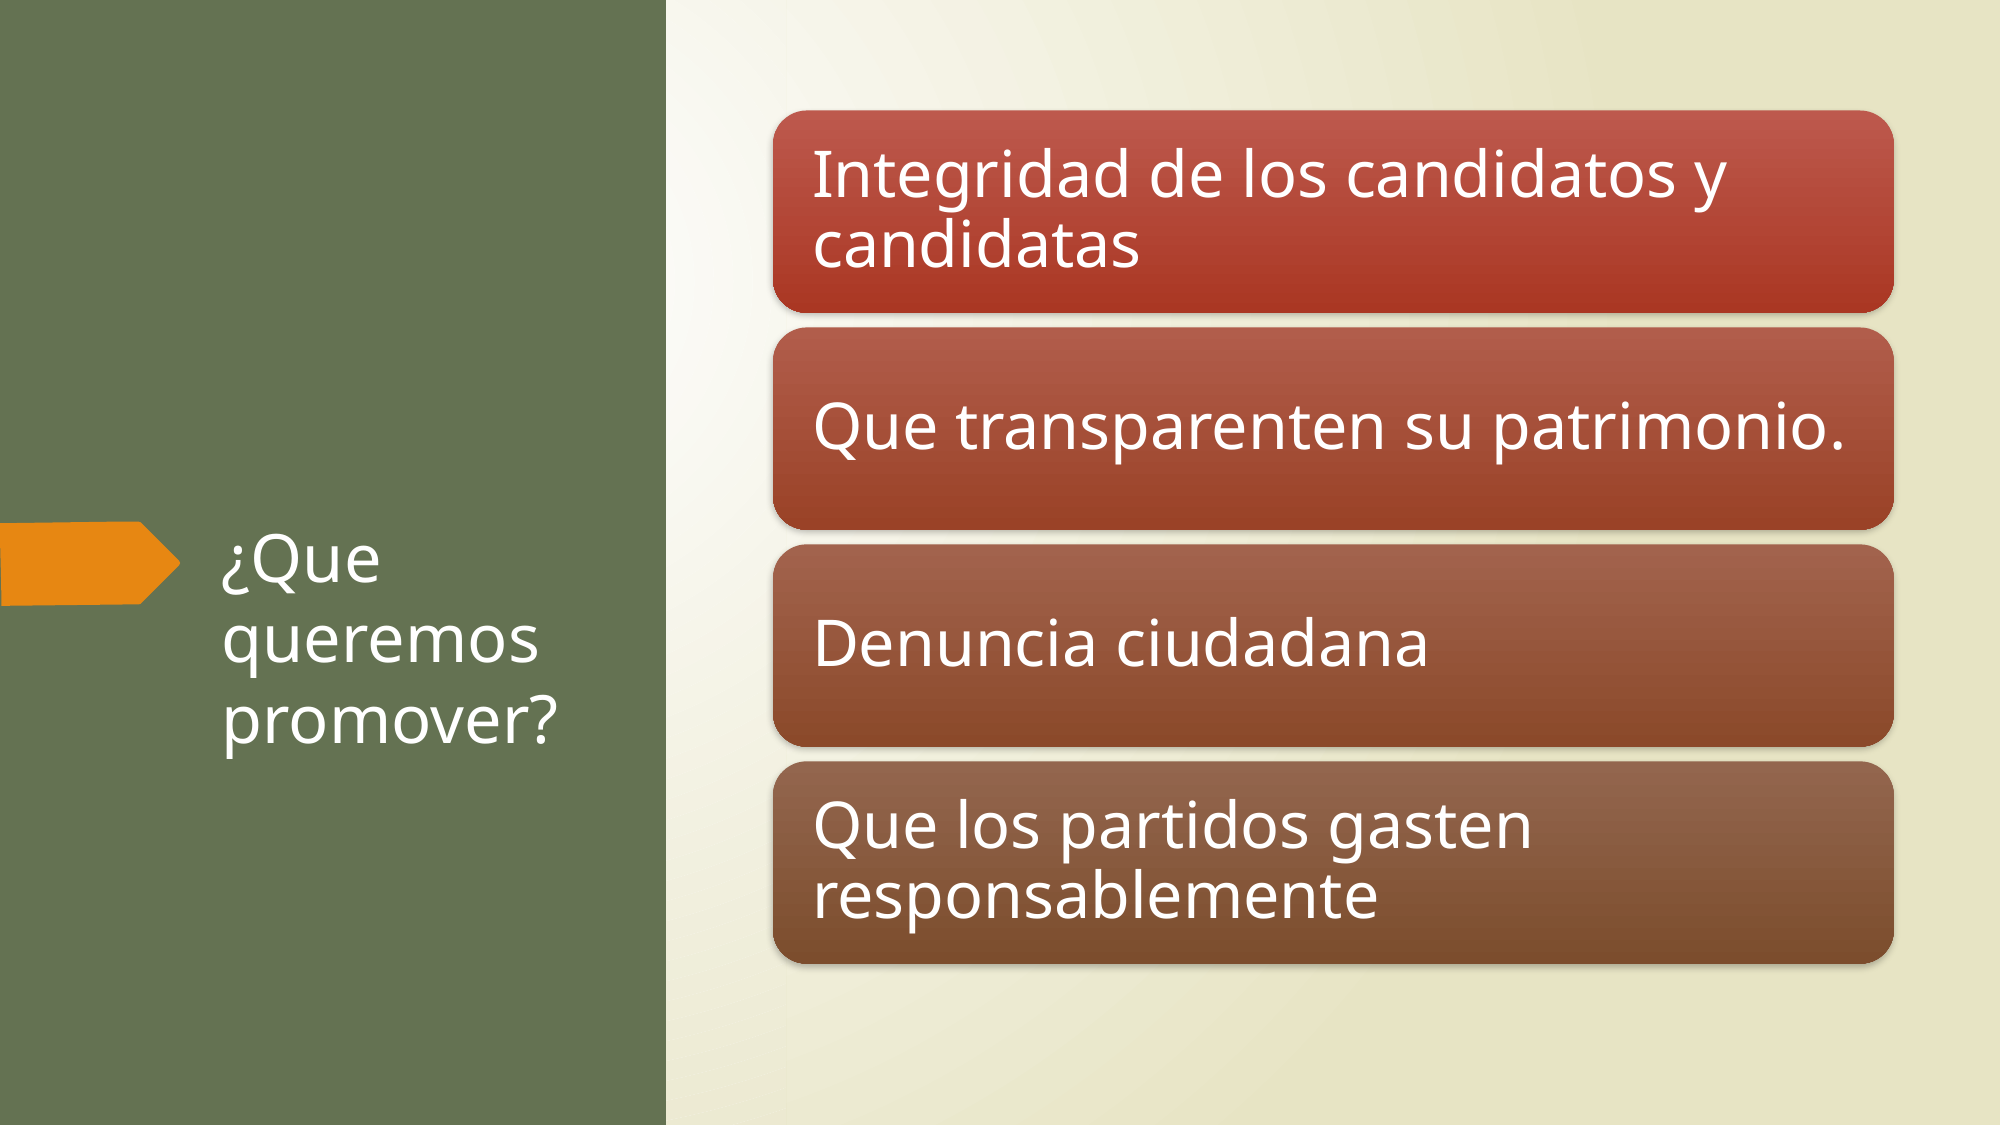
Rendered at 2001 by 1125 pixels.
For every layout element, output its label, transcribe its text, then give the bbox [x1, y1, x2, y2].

text_box [0, 0, 667, 1125]
title ¿Que queremos promover? [206, 508, 610, 1006]
text_box [785, 0, 2000, 1125]
text_box [0, 521, 181, 606]
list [772, 104, 1895, 970]
